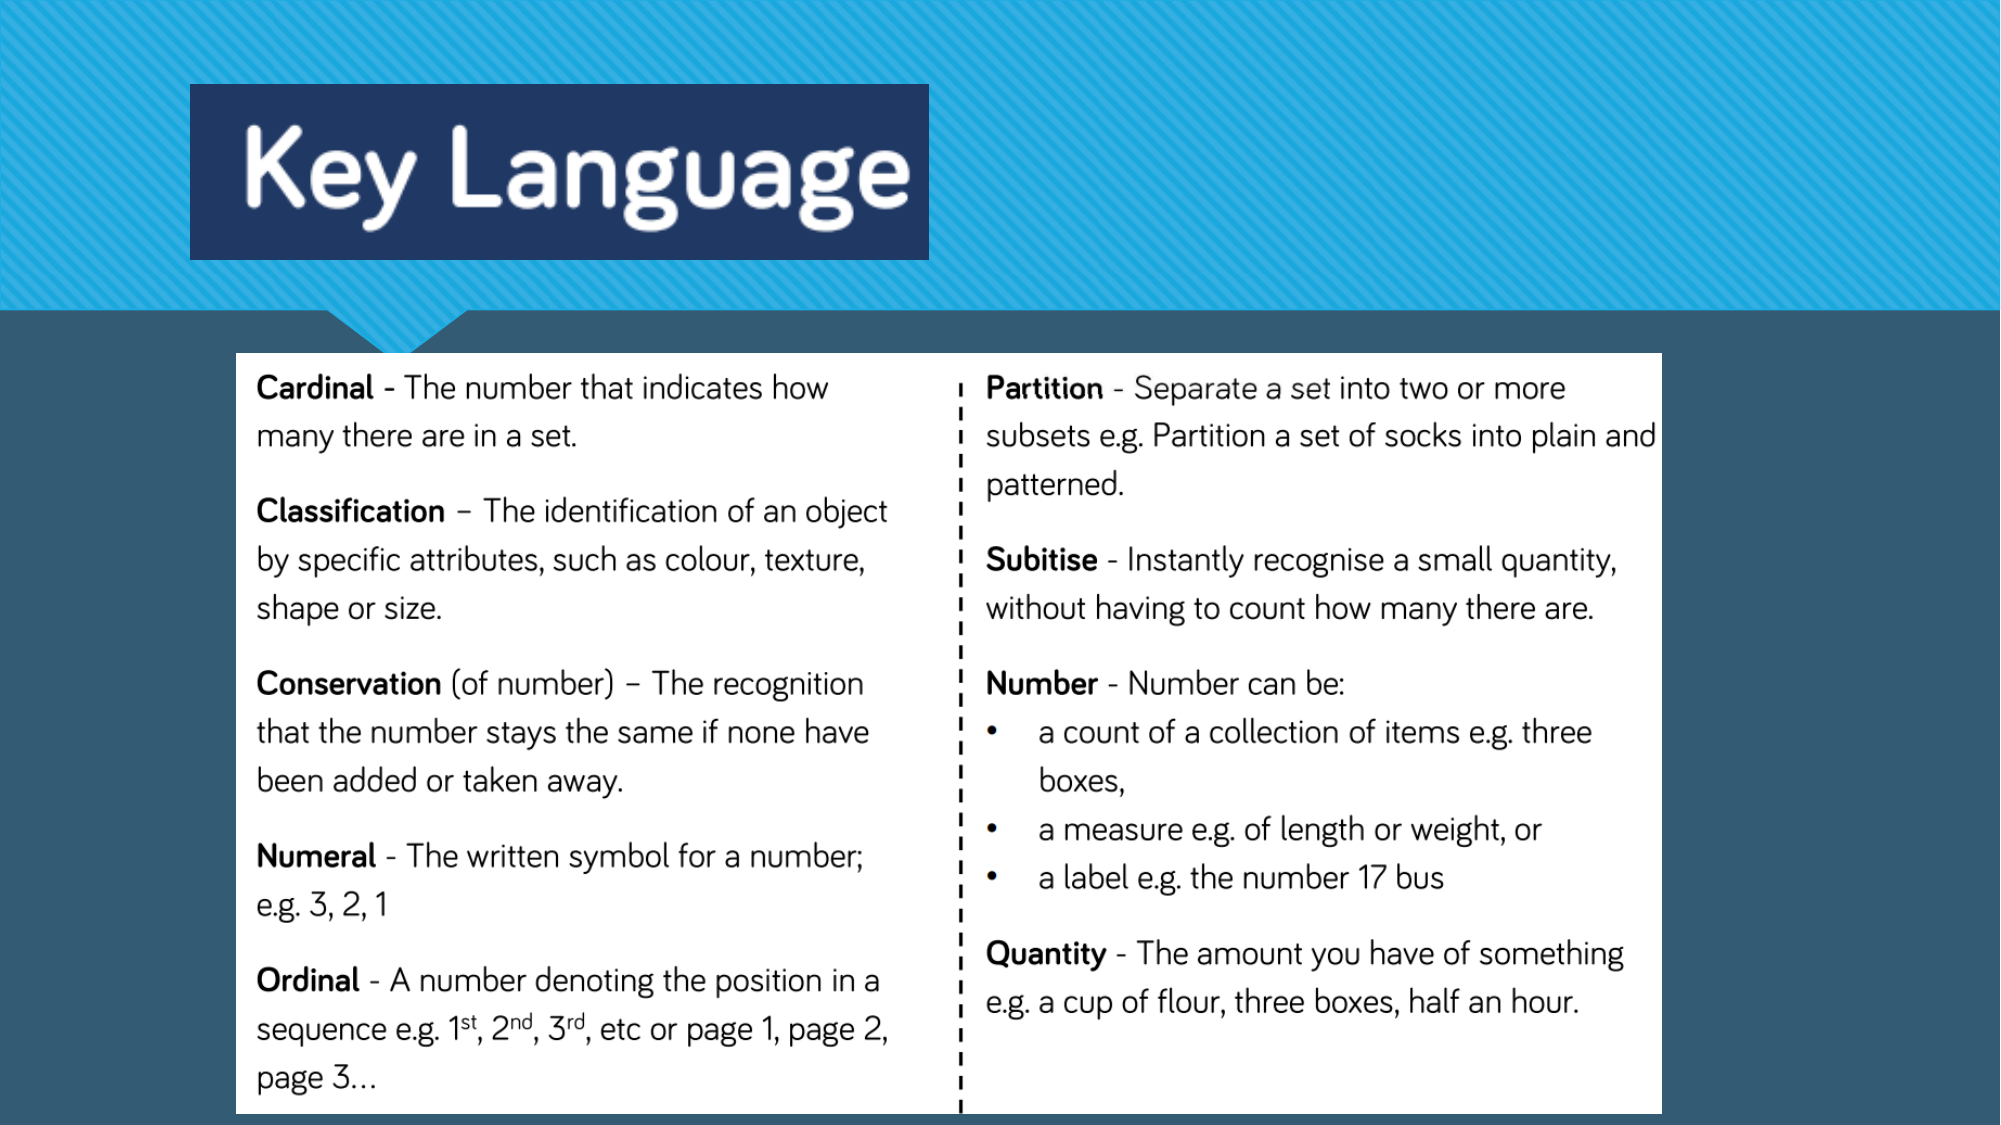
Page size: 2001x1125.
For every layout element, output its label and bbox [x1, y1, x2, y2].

picture [190, 84, 930, 260]
picture [236, 353, 1662, 1114]
